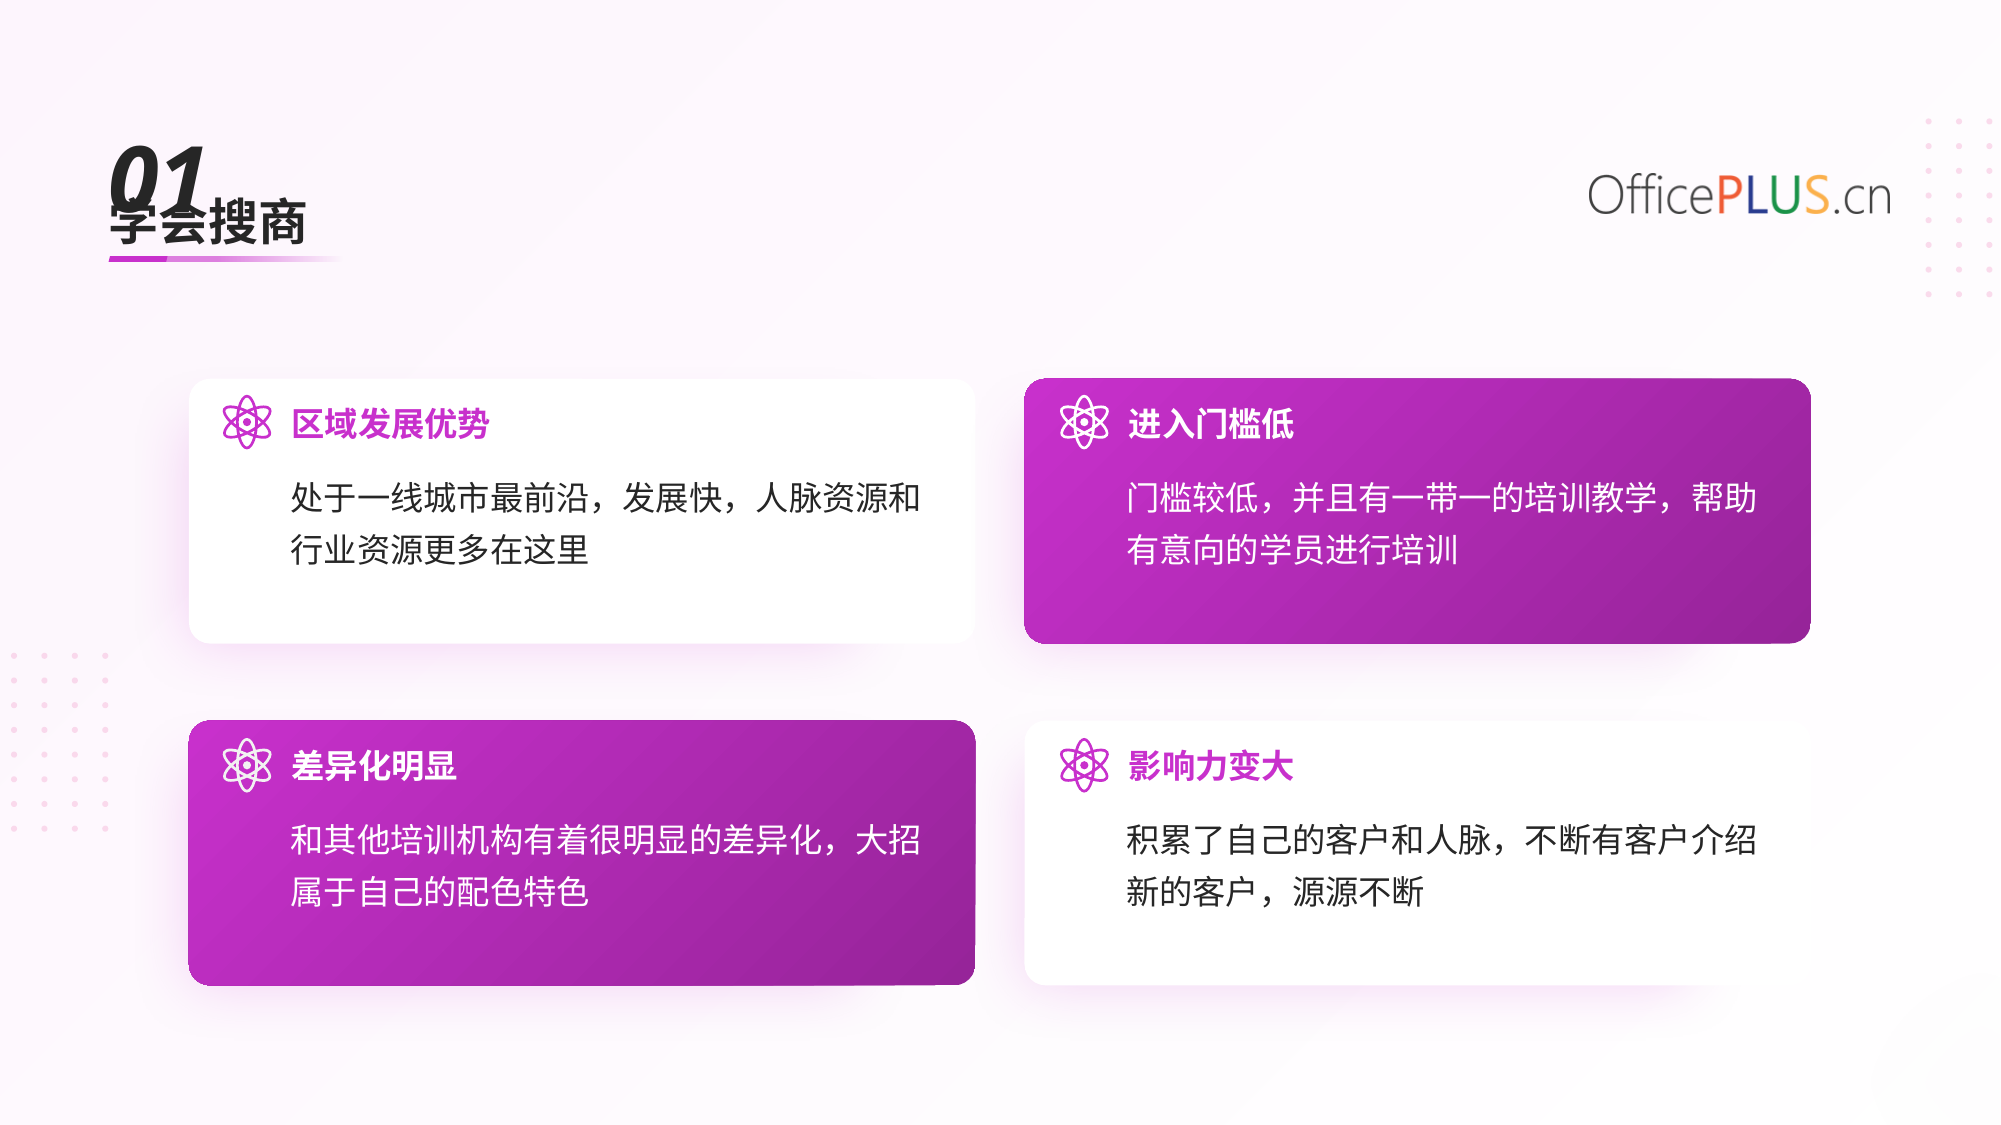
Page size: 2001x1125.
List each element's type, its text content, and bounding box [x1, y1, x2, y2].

text_box 和其他培训机构有着很明显的差异化，大招属于自己的配色特色 [290, 807, 942, 911]
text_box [1059, 394, 1109, 450]
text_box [222, 394, 272, 450]
text_box 门槛较低，并且有一带一的培训教学，帮助有意向的学员进行培训 [1126, 465, 1778, 569]
text_box [187, 377, 977, 645]
text_box 区域发展优势 [291, 403, 492, 444]
text_box 进入门槛低 [1128, 403, 1296, 444]
text_box [1023, 377, 1812, 645]
text_box 影响力变大 [1128, 744, 1296, 785]
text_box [1059, 737, 1109, 793]
text_box [1023, 719, 1812, 987]
text_box [187, 719, 977, 987]
list 学会搜商 [108, 197, 311, 252]
picture [1589, 173, 1890, 214]
text_box 差异化明显 [291, 744, 459, 785]
text_box 处于一线城市最前沿，发展快，人脉资源和行业资源更多在这里 [290, 465, 942, 569]
text_box 积累了自己的客户和人脉，不断有客户介绍新的客户，源源不断 [1126, 807, 1778, 911]
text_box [222, 737, 272, 793]
list 01 [108, 133, 223, 197]
